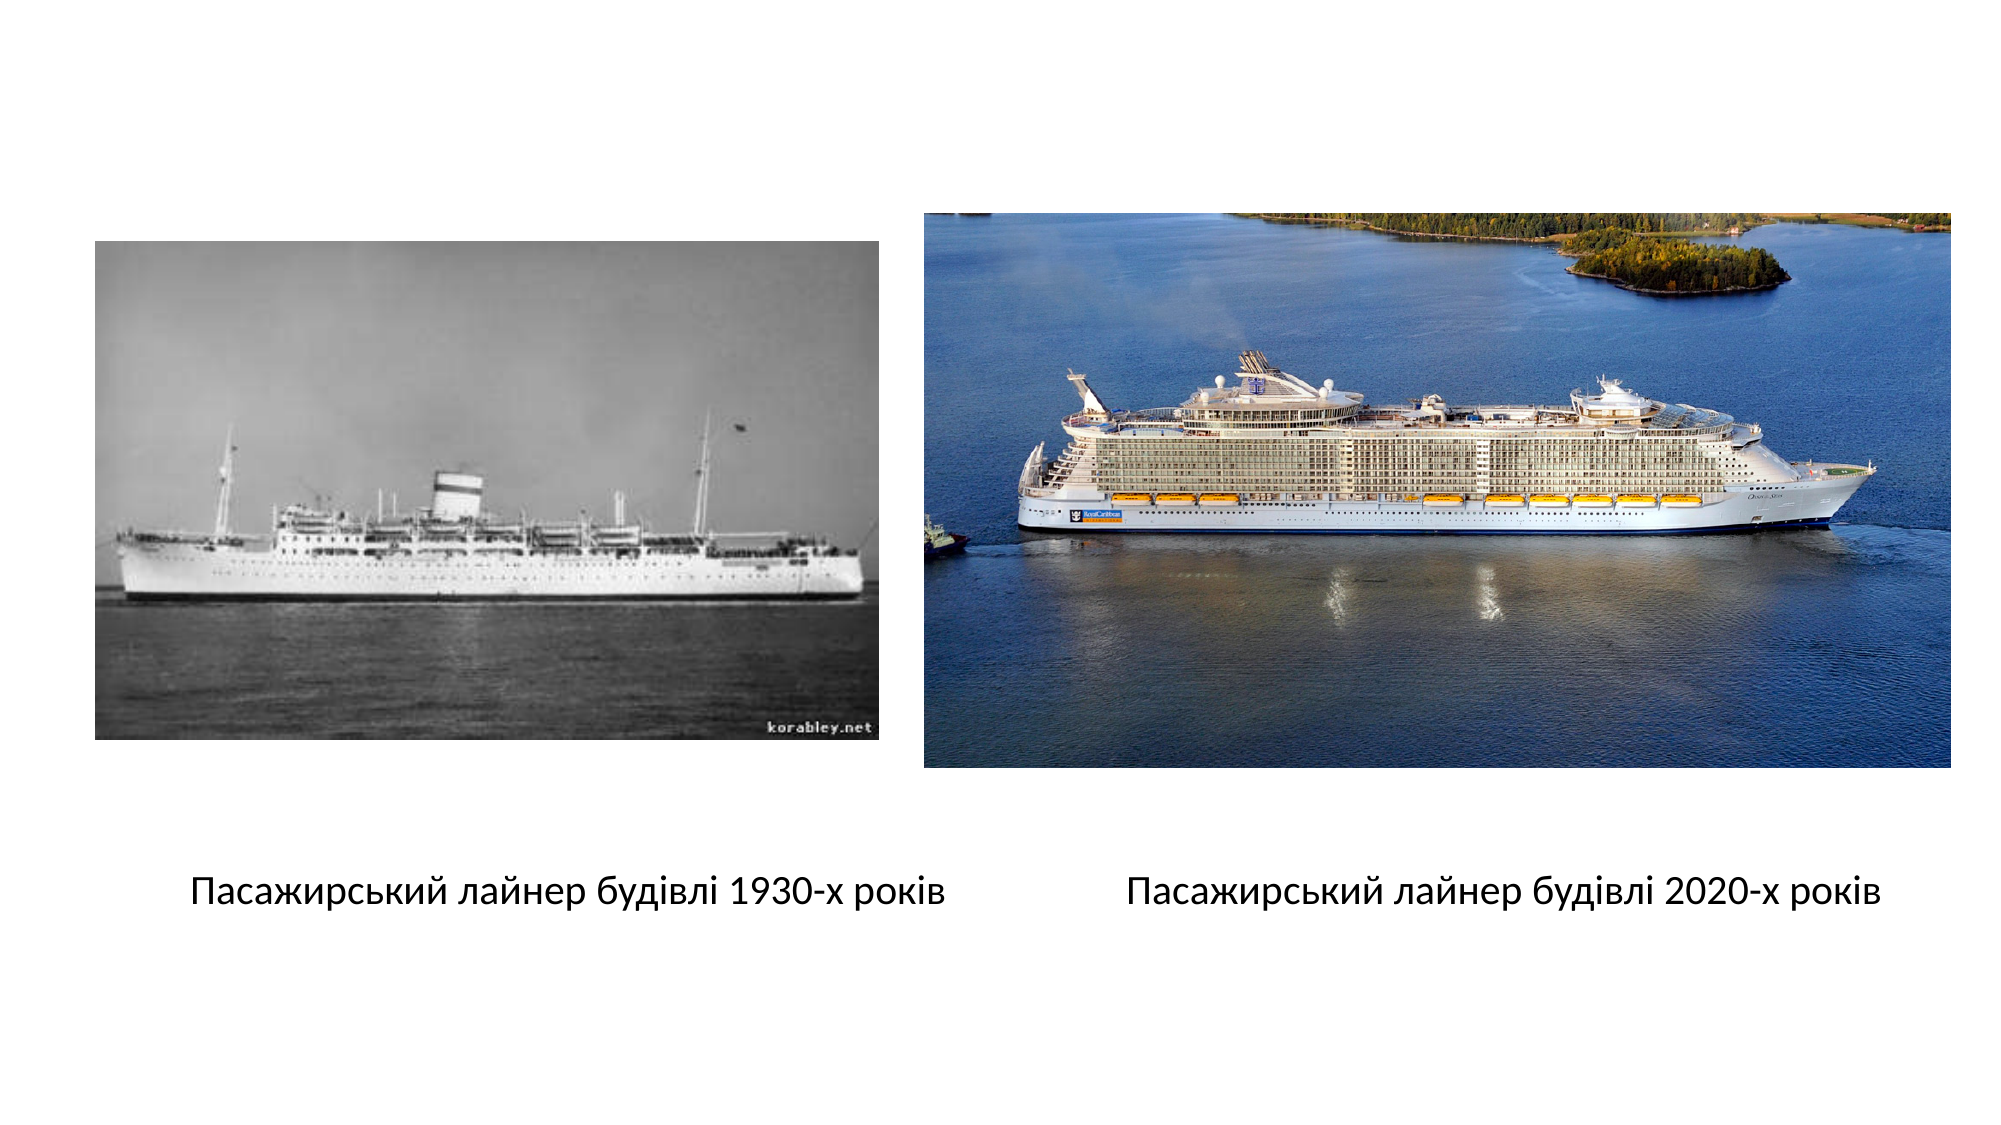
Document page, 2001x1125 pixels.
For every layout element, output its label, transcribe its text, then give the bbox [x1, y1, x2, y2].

list Пасажирський лайнер будівлі 1930-х років Пасажирський лайнер будівлі 2020-х років [122, 99, 1951, 1014]
picture [95, 241, 879, 740]
picture [924, 213, 1951, 768]
